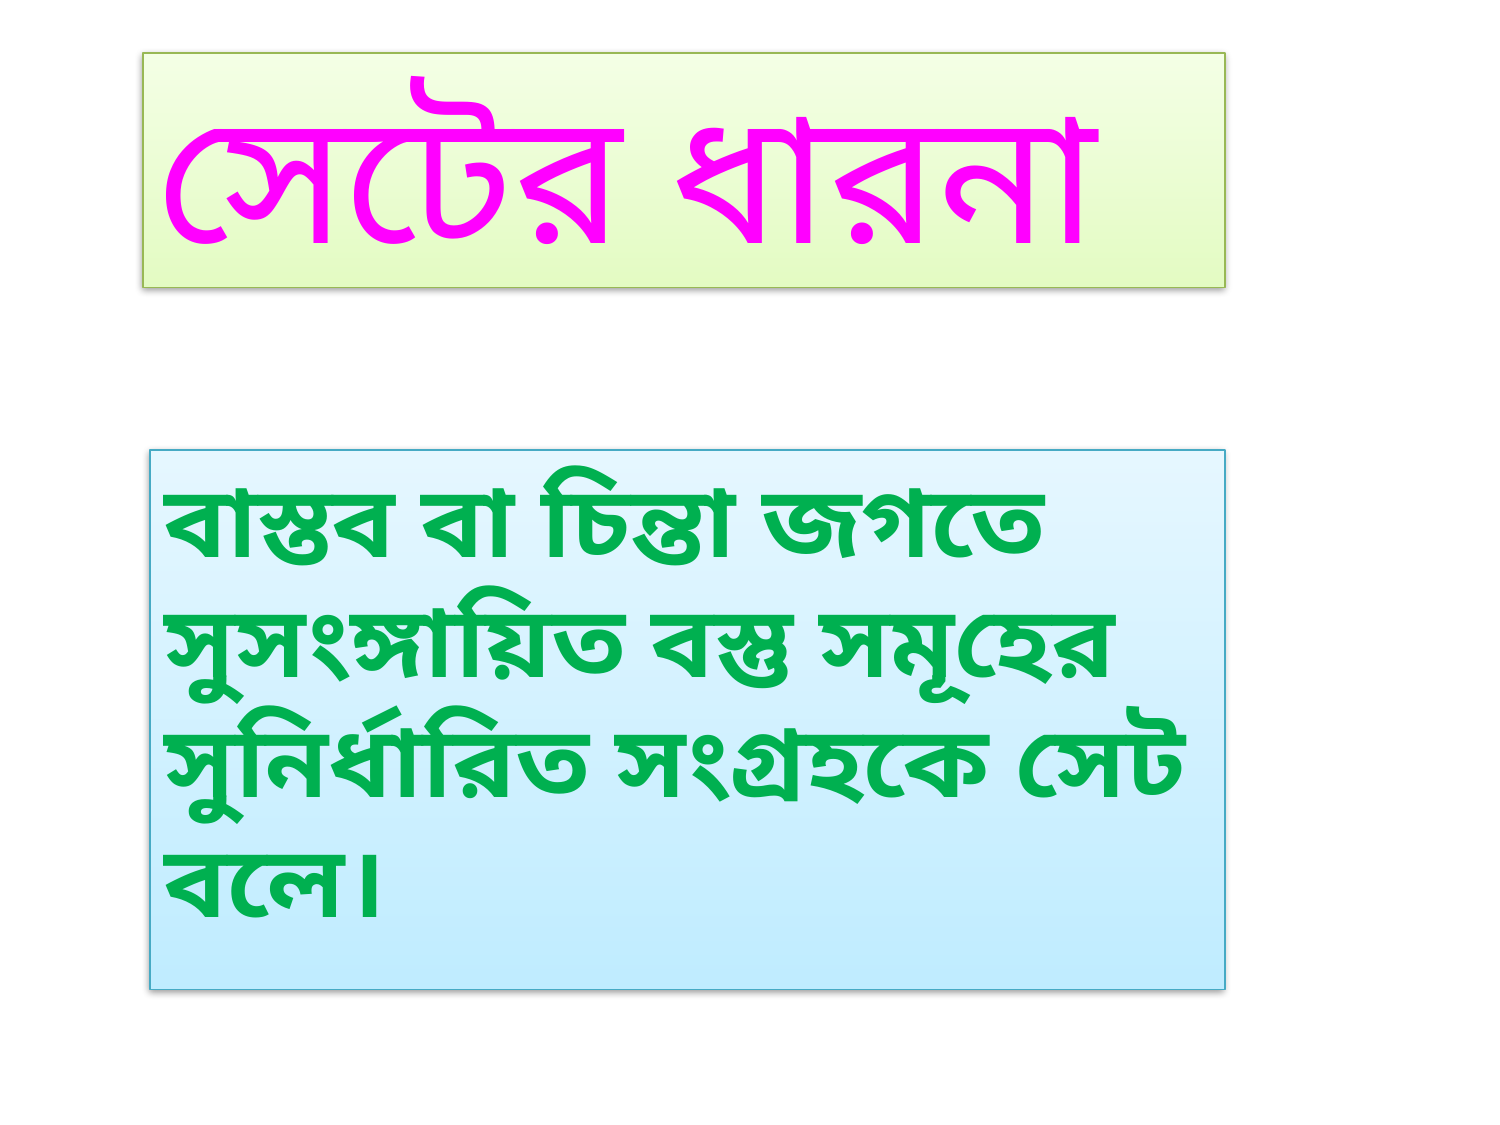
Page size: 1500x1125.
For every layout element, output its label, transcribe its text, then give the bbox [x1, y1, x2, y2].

text_box সেটের ধারনা [142, 52, 1226, 288]
text_box বাস্তব বা চিন্তা জগতে সুসংঙ্গায়িত বস্তু সমূহের সুনির্ধারিত সংগ্রহকে সেট বলে। [149, 449, 1226, 990]
